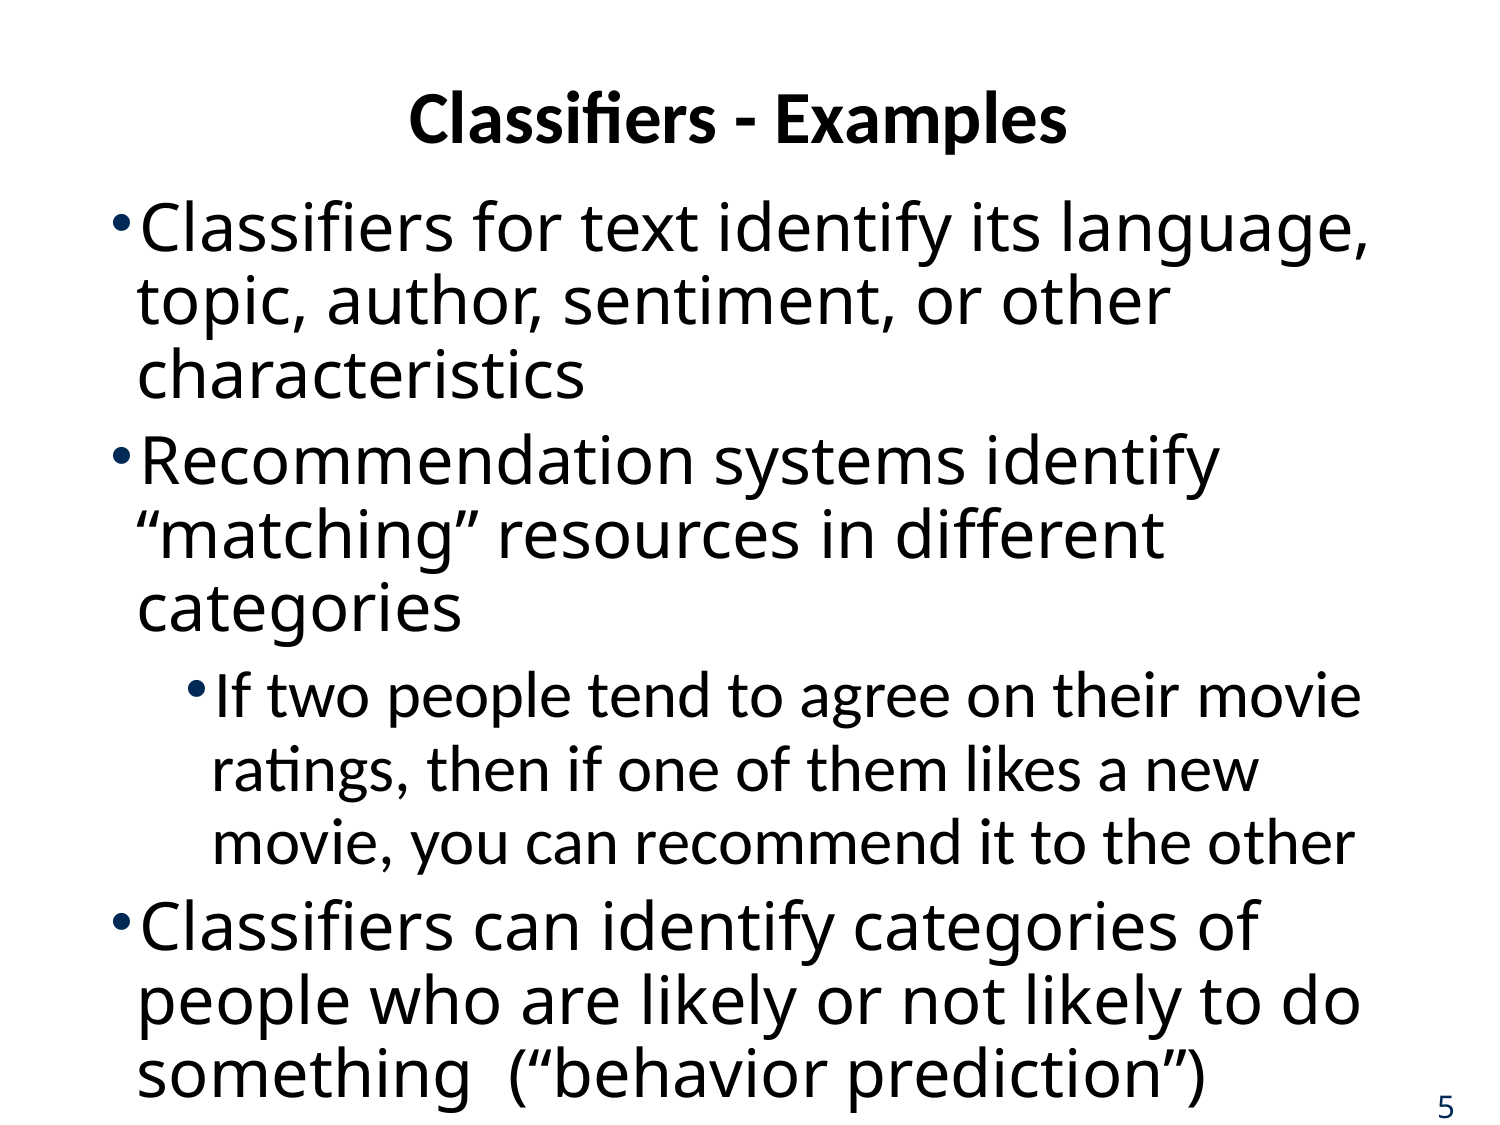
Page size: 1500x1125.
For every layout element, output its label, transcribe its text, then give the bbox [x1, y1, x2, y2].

text_box Classifiers for text identify its language, topic, author, sentiment, or other characteristics Recommendation systems identify “matching” resources in different categories If two people tend to agree on their movie ratings, then if one of them likes a new movie, you can recommend it to the other Classifiers can identify categories of people who are likely or not likely to do something (“behavior prediction”) [24, 187, 1402, 1125]
text_box 5 [1438, 1081, 1454, 1119]
title Classifiers - Examples [64, 20, 1415, 217]
